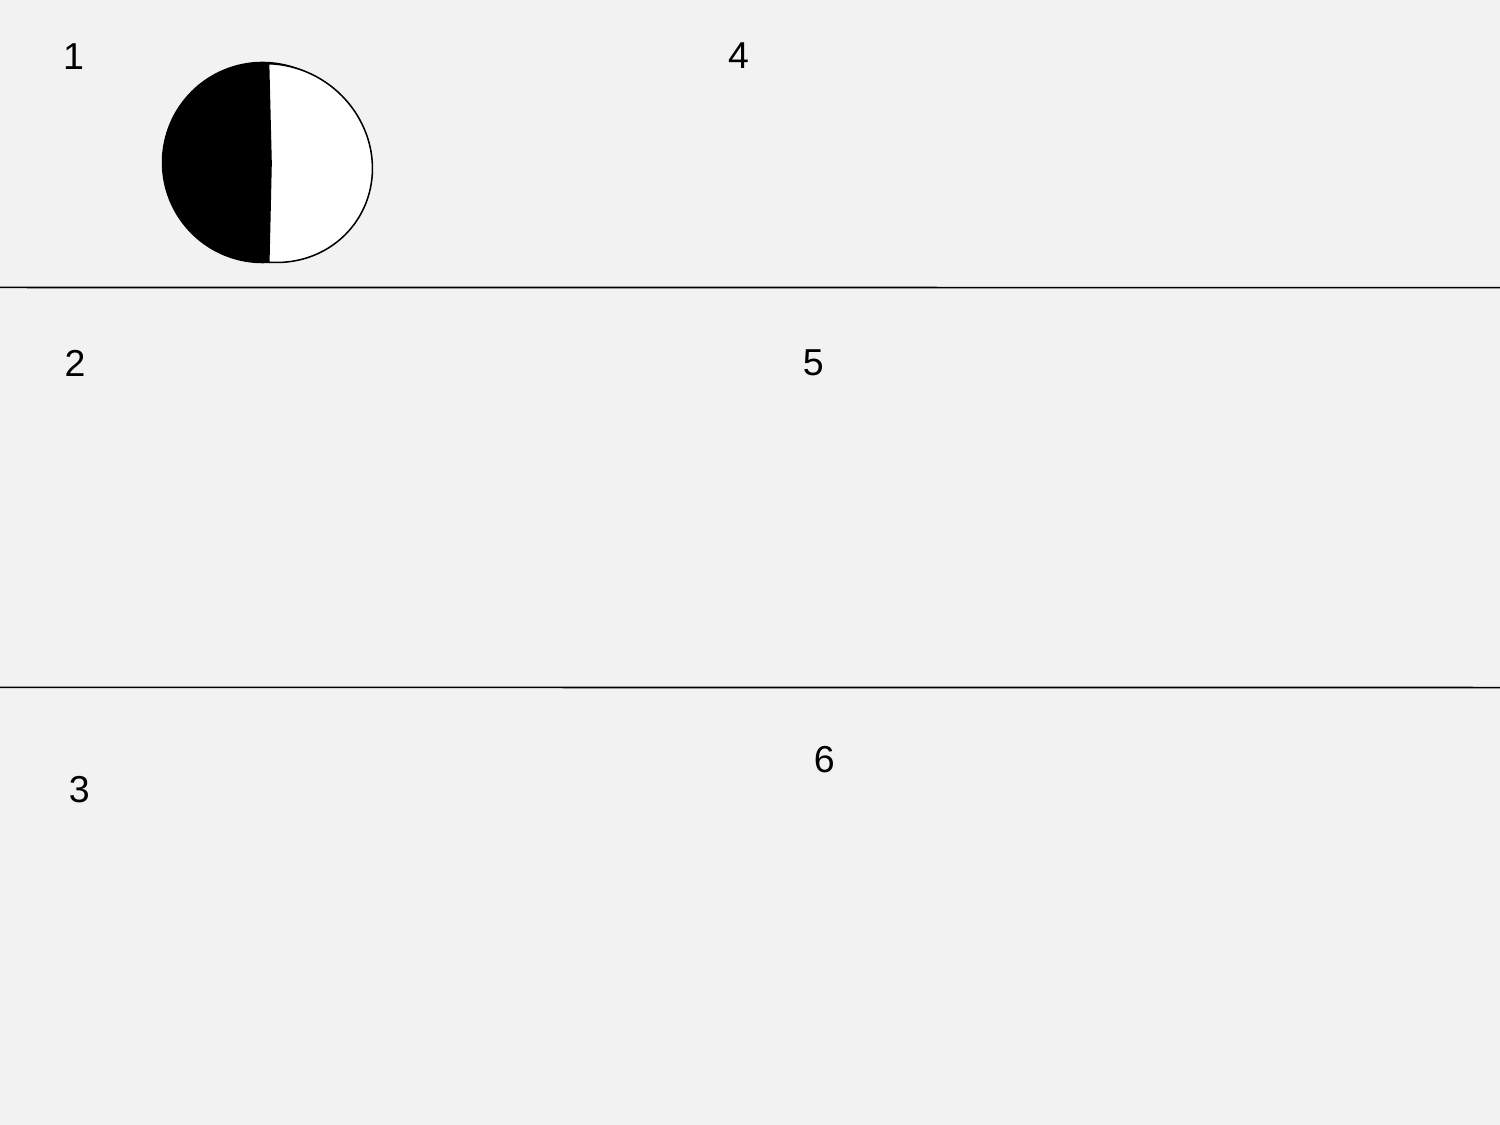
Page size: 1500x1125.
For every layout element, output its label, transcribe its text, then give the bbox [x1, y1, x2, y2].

text_box [162, 62, 273, 263]
text_box 4 [713, 23, 764, 84]
text_box 3 [54, 757, 105, 818]
text_box [268, 63, 373, 263]
text_box 5 [787, 330, 839, 391]
text_box 1 [0, 24, 149, 84]
text_box 6 [798, 727, 850, 787]
text_box 2 [49, 331, 101, 391]
